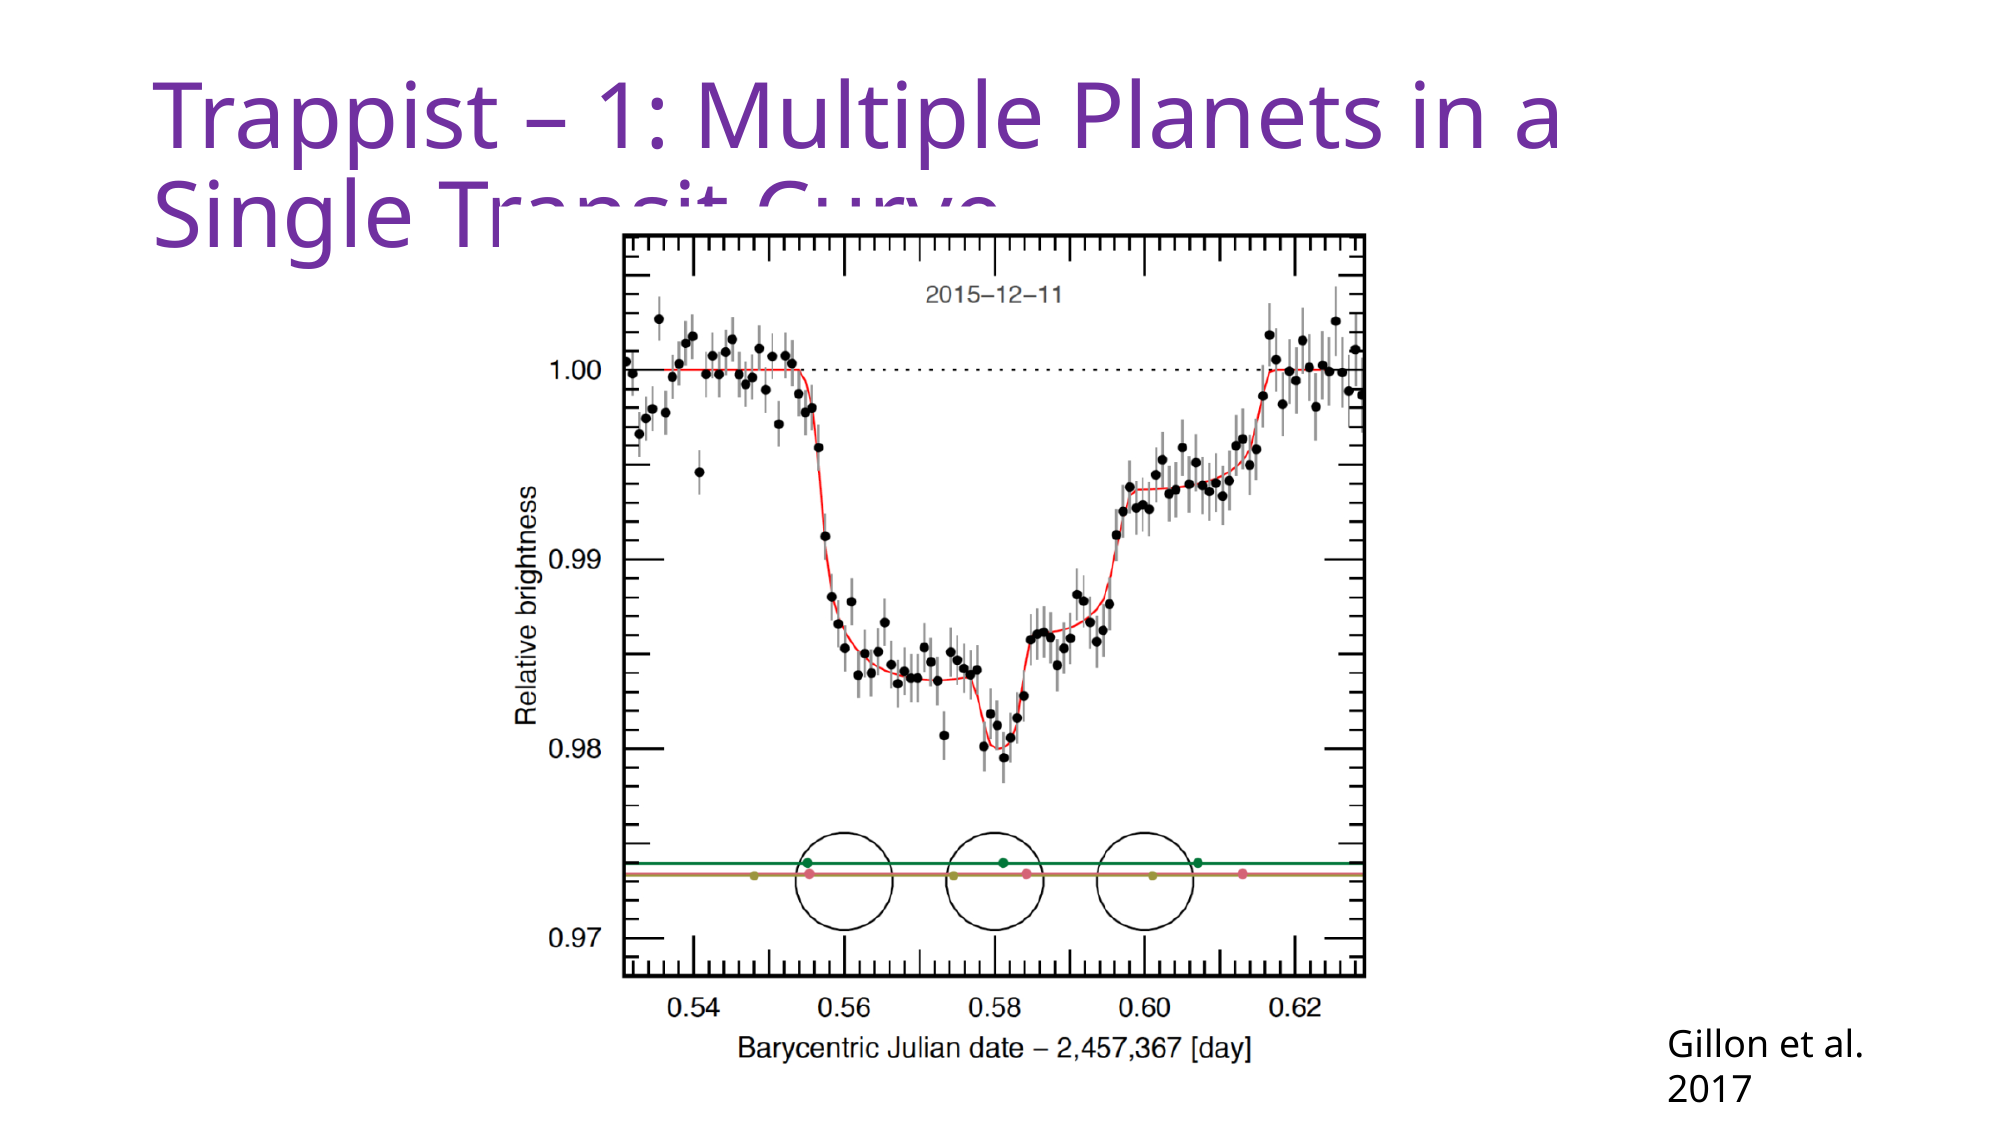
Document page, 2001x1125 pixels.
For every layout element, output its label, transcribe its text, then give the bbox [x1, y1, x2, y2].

title Trappist – 1: Multiple Planets in a Single Transit Curve [137, 59, 1863, 278]
picture [499, 198, 1386, 1088]
text_box Gillon et al. 2017 [1652, 1012, 1962, 1118]
